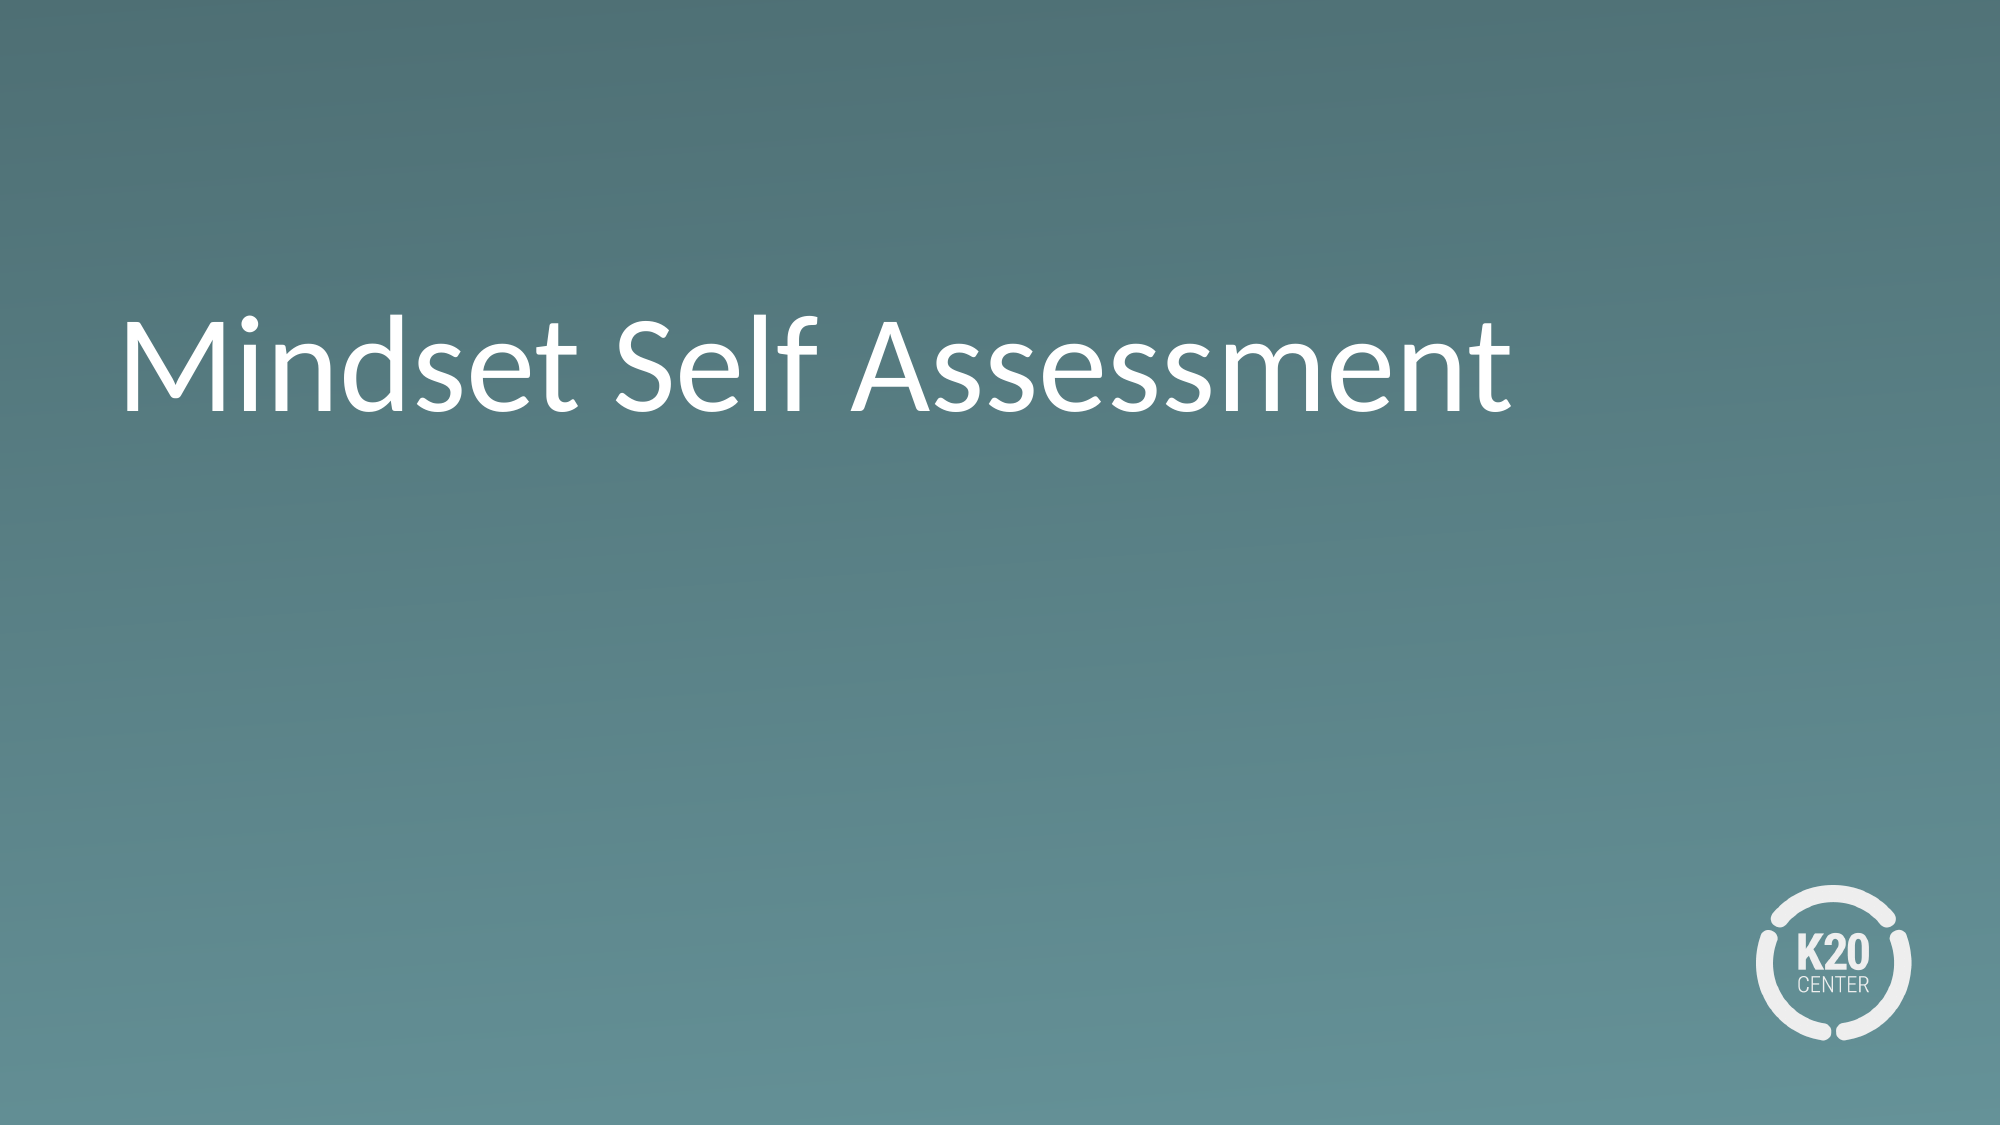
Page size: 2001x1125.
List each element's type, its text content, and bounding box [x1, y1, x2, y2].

title Mindset Self Assessment [115, 216, 1816, 440]
